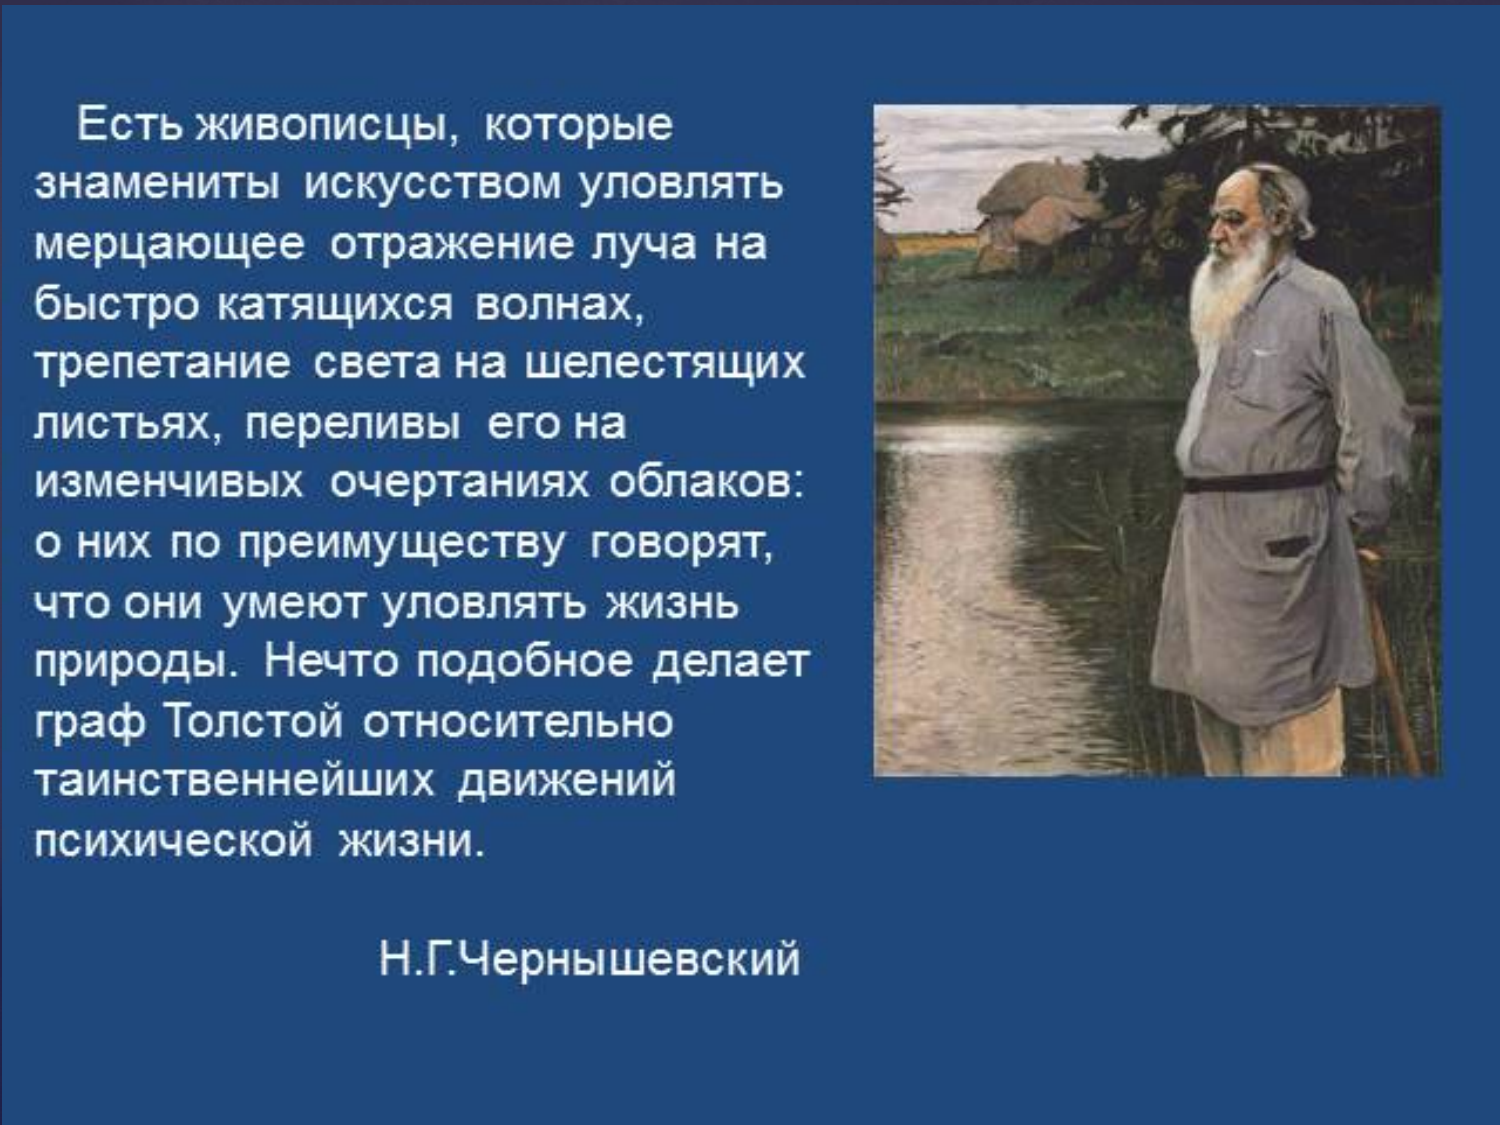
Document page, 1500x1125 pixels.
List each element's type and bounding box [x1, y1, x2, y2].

list [2, 4, 1500, 1125]
